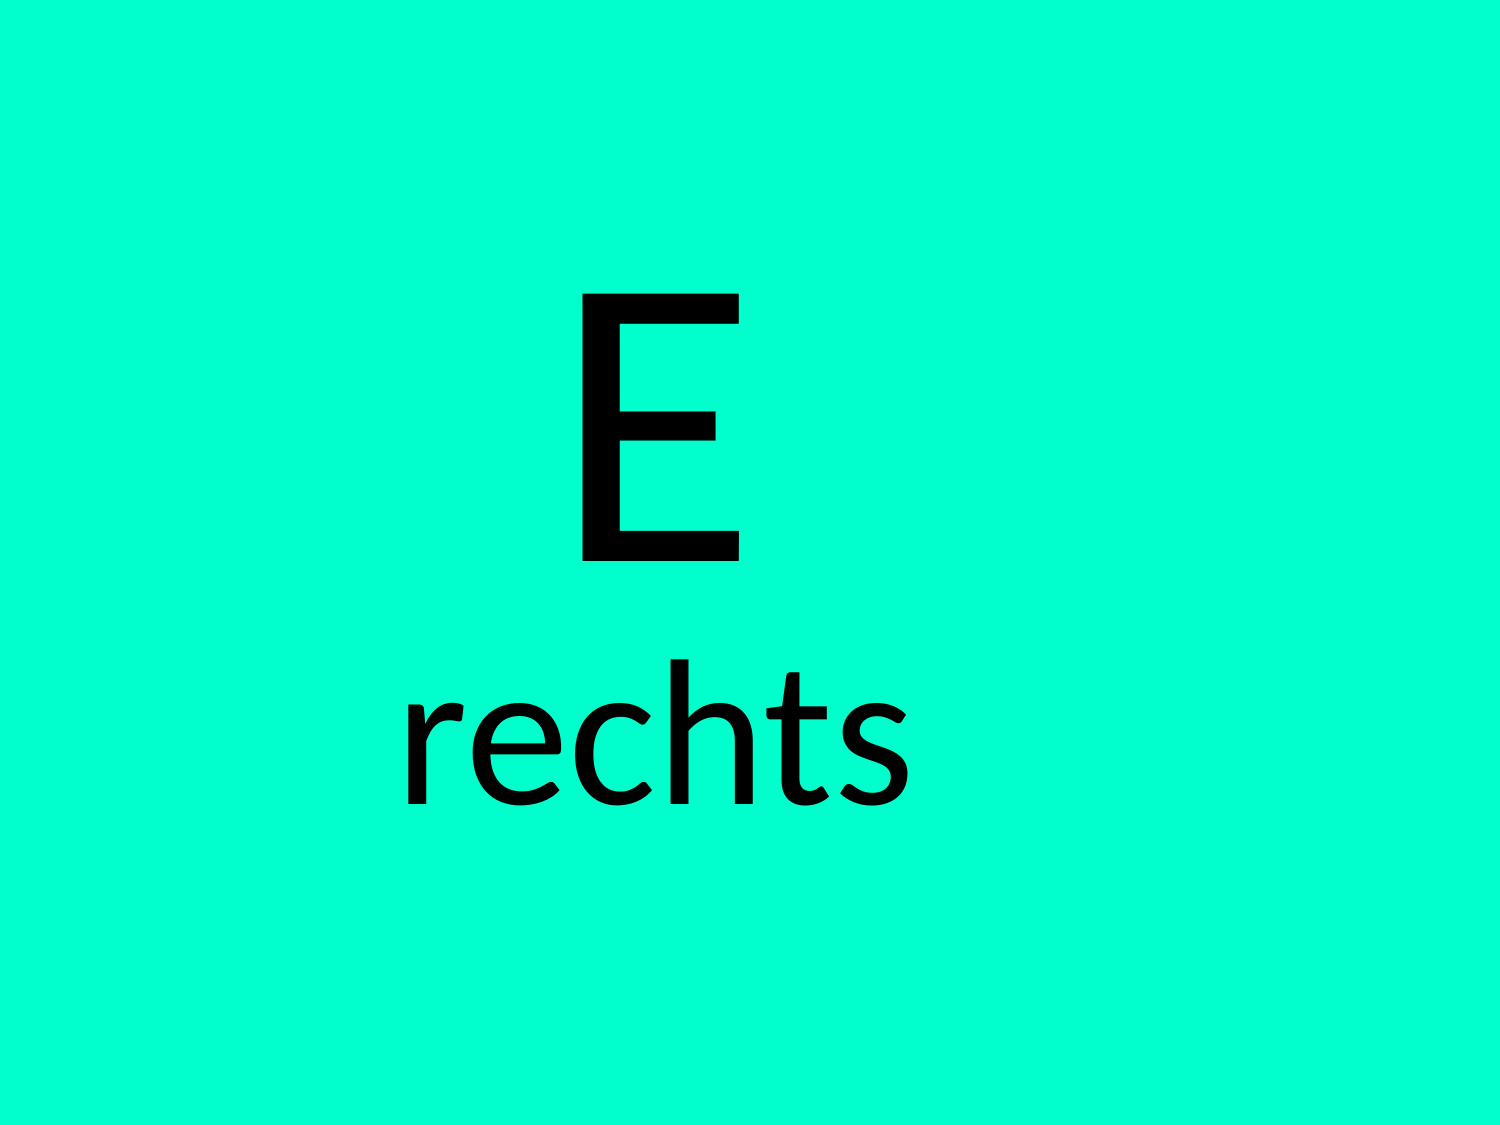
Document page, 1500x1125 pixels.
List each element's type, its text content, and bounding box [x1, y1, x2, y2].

text_box rechts [366, 589, 945, 854]
text_box E [442, 137, 869, 589]
